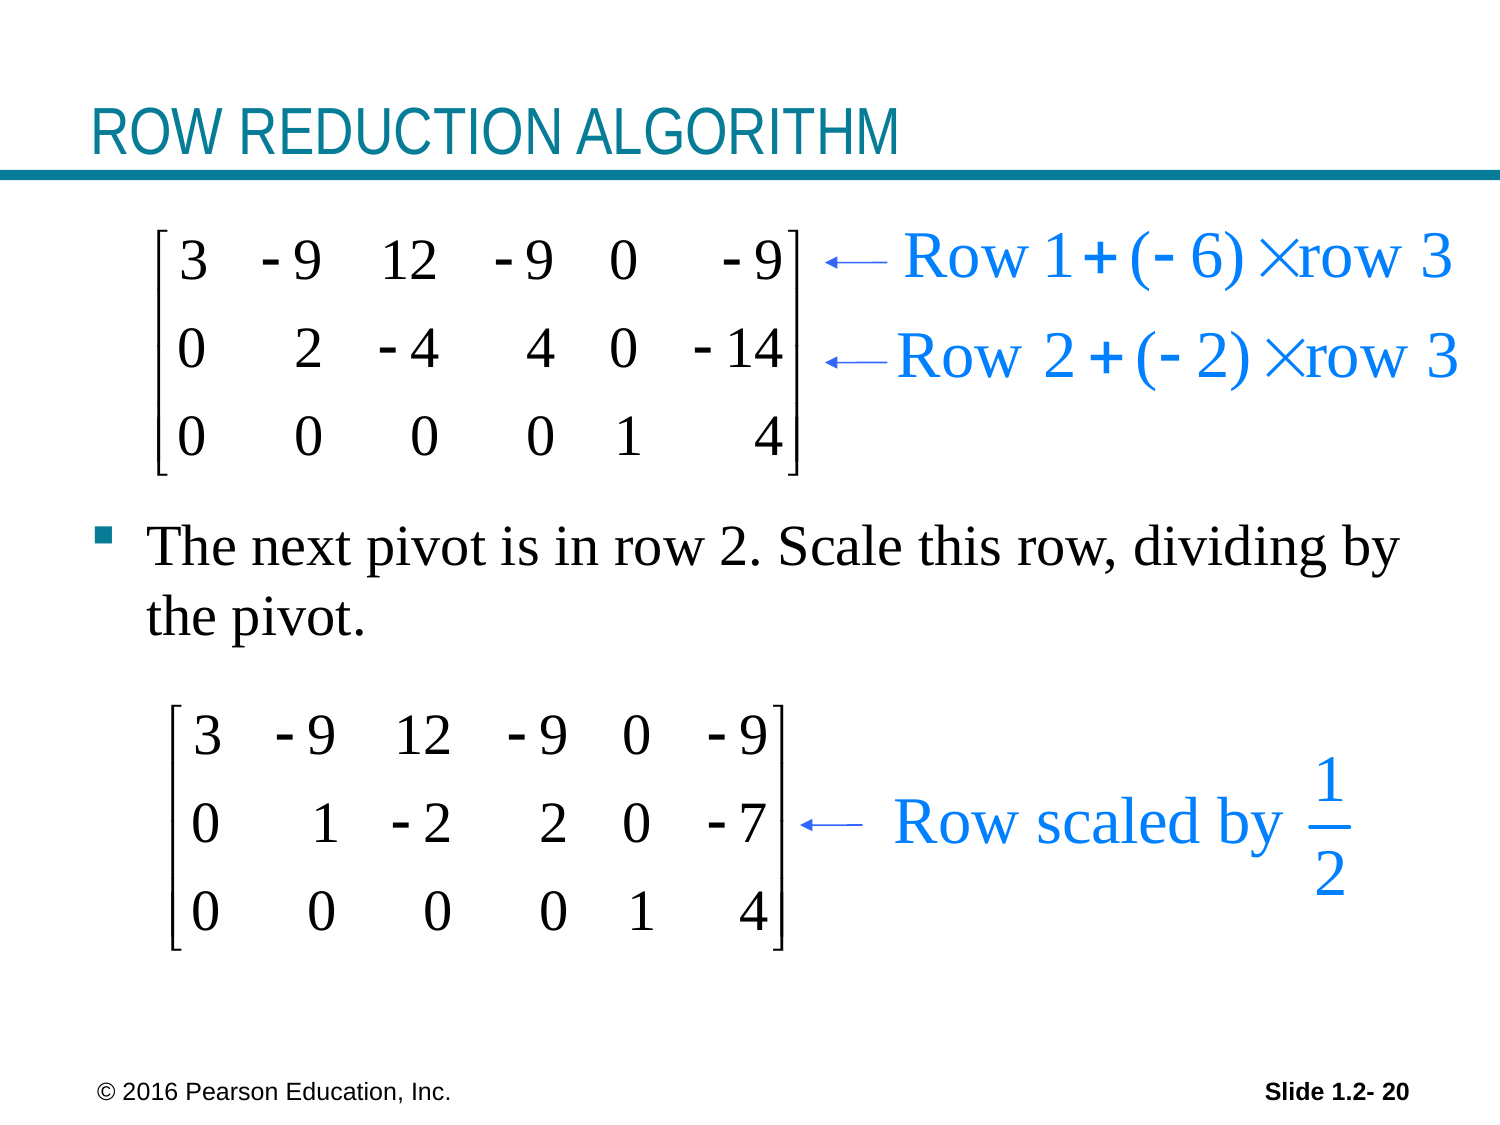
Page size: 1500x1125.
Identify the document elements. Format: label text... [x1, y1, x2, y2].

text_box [890, 745, 1356, 900]
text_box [893, 324, 1461, 396]
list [163, 699, 799, 957]
list The next pivot is in row 2. Scale this row, dividing by the pivot. [75, 500, 1425, 1013]
title ROW REDUCTION ALGORITHM [75, 0, 1425, 175]
text_box [799, 818, 863, 832]
footer © 2016 Pearson Education, Inc. [75, 1034, 1113, 1113]
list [149, 224, 813, 482]
slide_number Slide 1.2- 20 [1113, 1034, 1425, 1113]
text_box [899, 224, 1455, 296]
text_box [825, 256, 888, 269]
text_box [825, 356, 888, 369]
